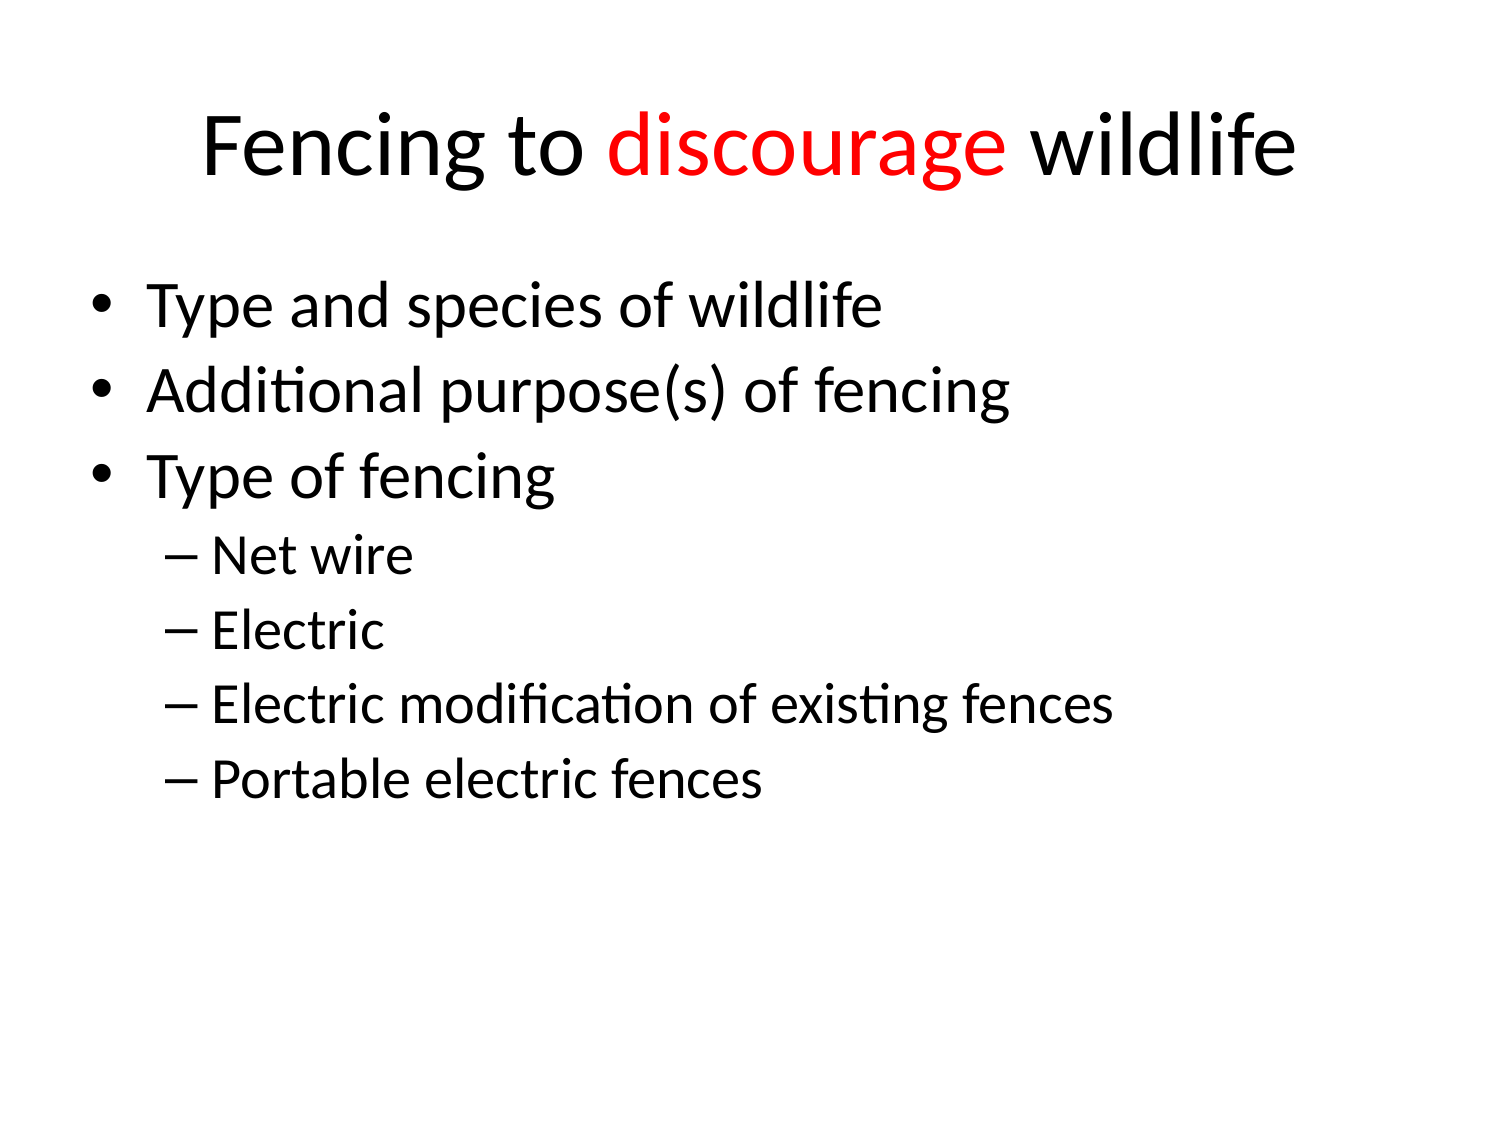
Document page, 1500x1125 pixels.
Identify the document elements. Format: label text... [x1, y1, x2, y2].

list Type and species of wildlife Additional purpose(s) of fencing Type of fencing Net wire Electric Electric modification of existing fences Portable electric fences [75, 262, 1425, 1005]
title Fencing to discourage wildlife [75, 45, 1425, 233]
